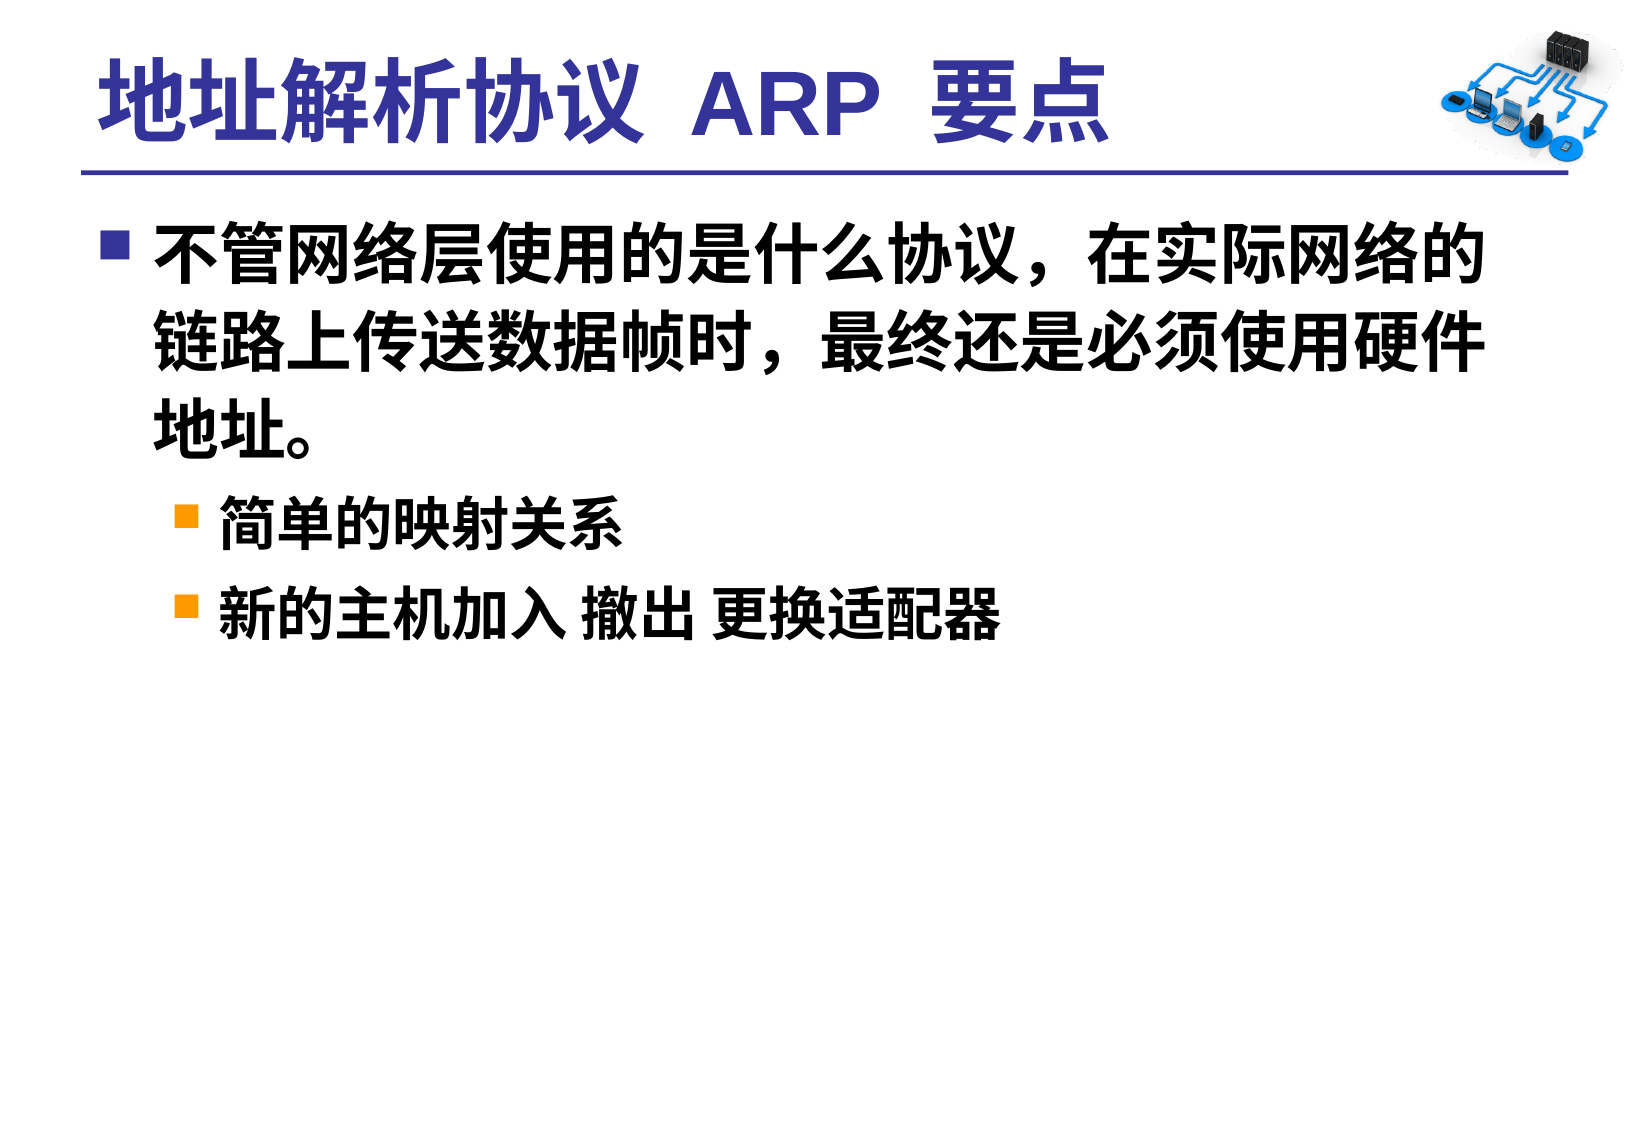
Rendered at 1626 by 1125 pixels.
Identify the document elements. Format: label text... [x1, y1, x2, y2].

list 不管网络层使用的是什么协议，在实际网络的链路上传送数据帧时，最终还是必须使用硬件地址。 简单的映射关系 新的主机加入 撤出 更换适配器 [81, 196, 1569, 1006]
picture [1438, 30, 1624, 165]
title 地址解析协议 ARP 要点 [81, 30, 1569, 161]
